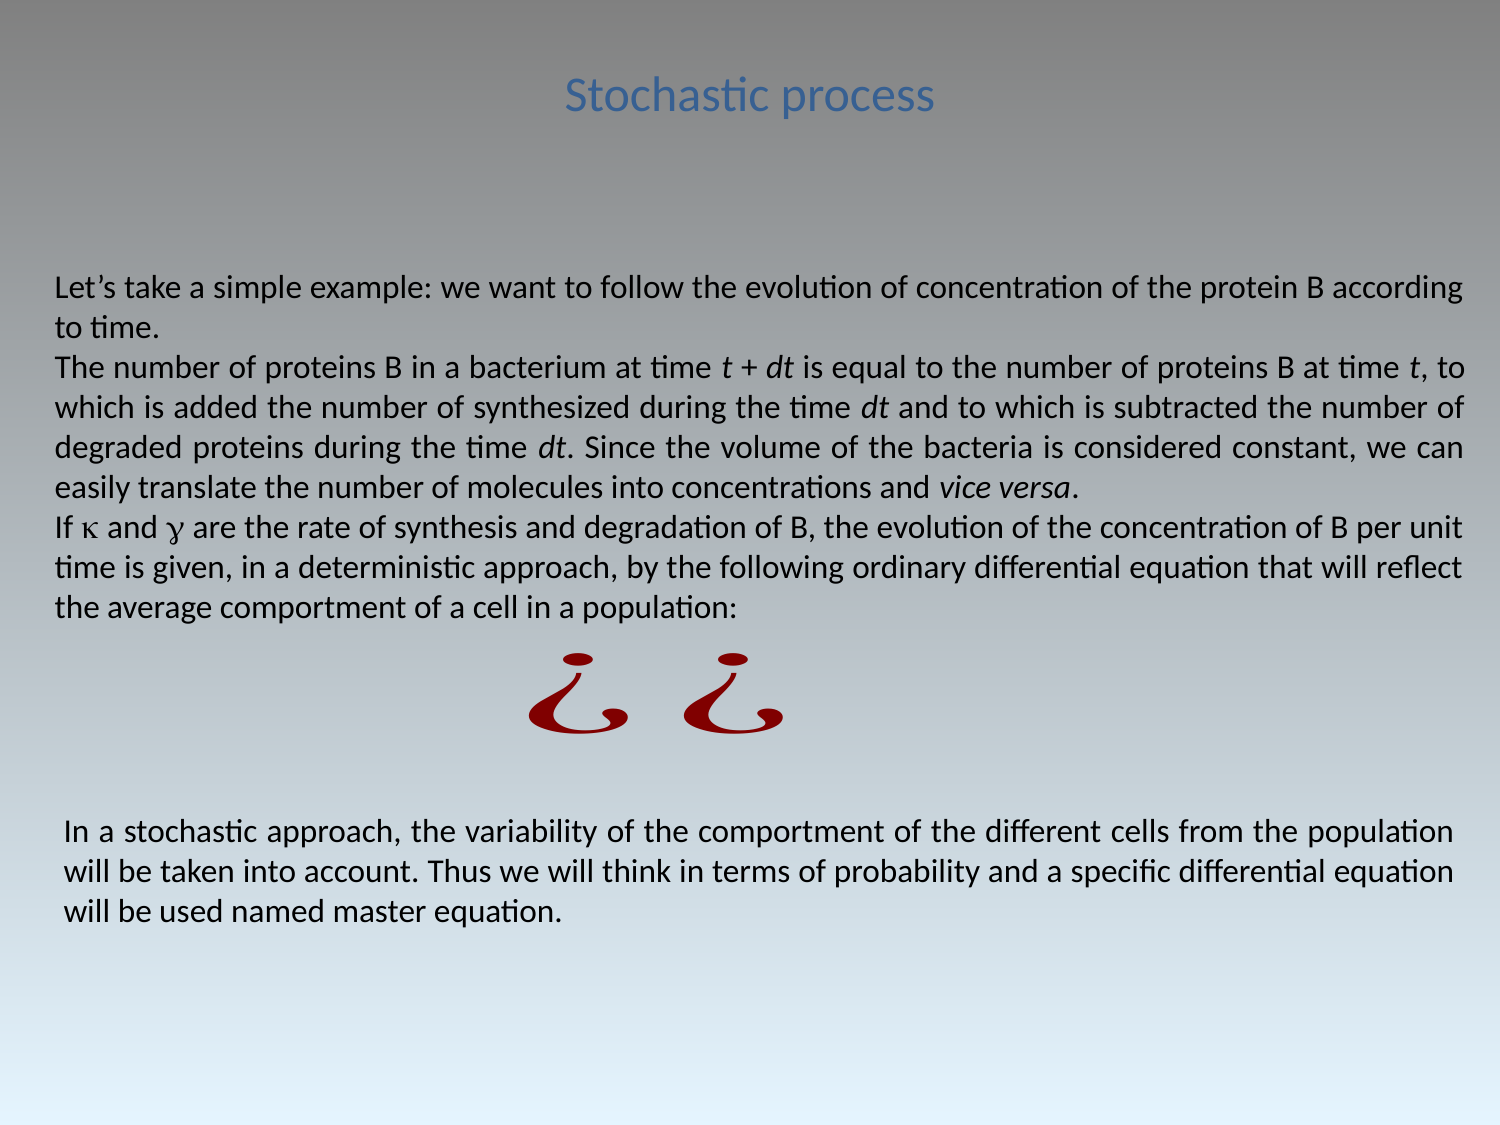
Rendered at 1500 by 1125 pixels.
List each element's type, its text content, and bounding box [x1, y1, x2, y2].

text_box In a stochastic approach, the variability of the comportment of the different cells from the population will be taken into account. Thus we will think in terms of probability and a specific differential equation will be used named master equation. [48, 801, 1472, 936]
text_box Let’s take a simple example: we want to follow the evolution of concentration of the protein B according to time. The number of proteins B in a bacterium at time t + dt is equal to the number of proteins B at time t, to which is added the number of synthesized during the time dt and to which is subtracted the number of degraded proteins during the time dt. Since the volume of the bacteria is considered constant, we can easily translate the number of molecules into concentrations and vice versa. If  and  are the rate of synthesis and degradation of B, the evolution of the concentration of B per unit time is given, in a deterministic approach, by the following ordinary differential equation that will reflect the average comportment of a cell in a population: [39, 258, 1481, 633]
text_box Stochastic process [472, 54, 1028, 129]
